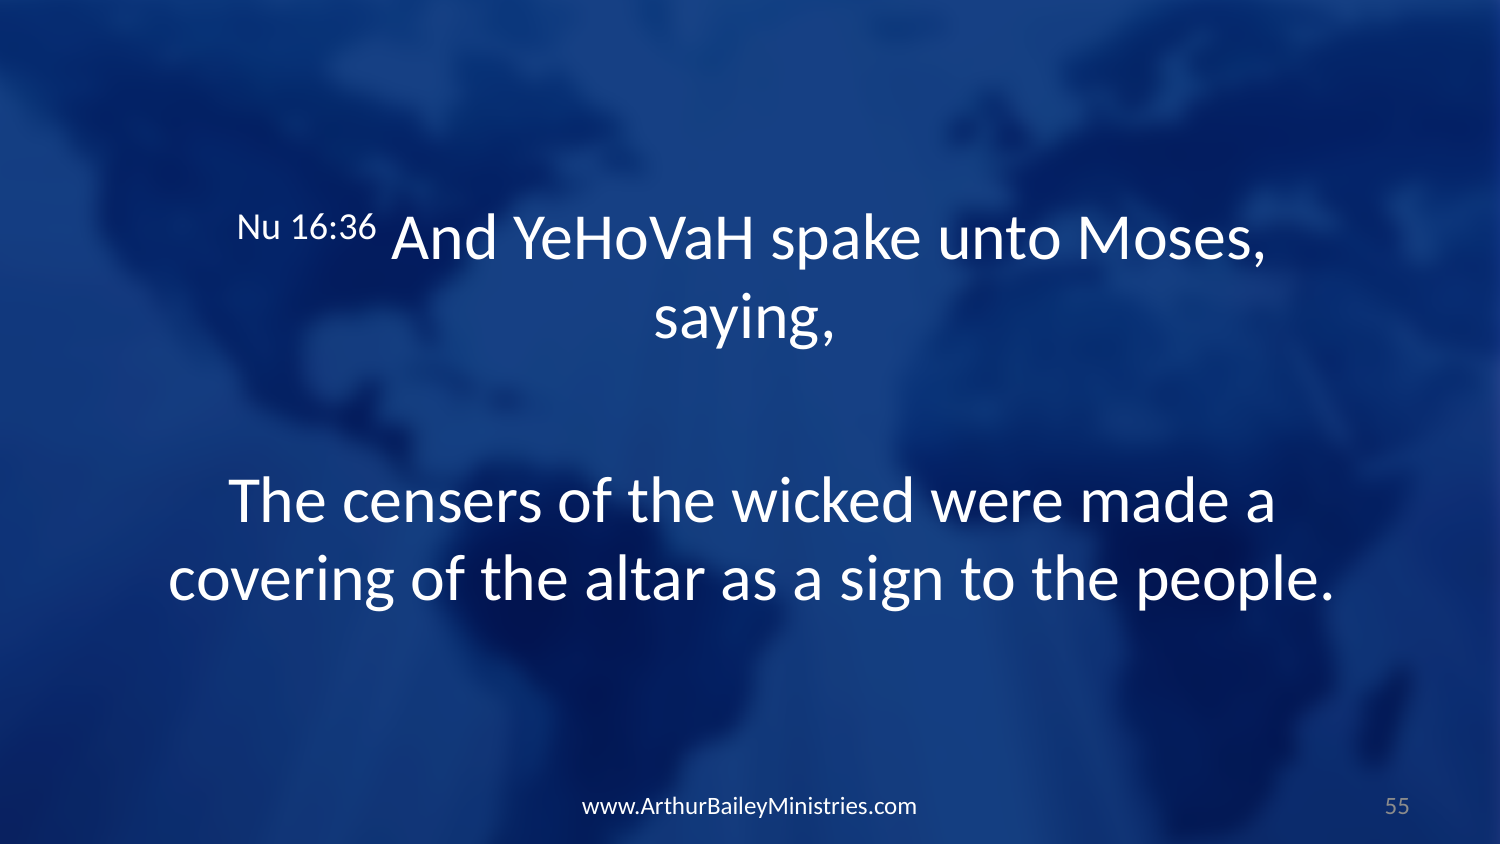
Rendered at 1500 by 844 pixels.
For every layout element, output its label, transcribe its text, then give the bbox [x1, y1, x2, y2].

footer www.ArthurBaileyMinistries.com [512, 782, 988, 827]
picture [0, 0, 1500, 844]
list Nu 16:36 And YeHoVaH spake unto Moses, saying, The censers of the wicked were made a covering of the altar as a sign to the people. [151, 107, 1355, 741]
slide_number 55 [1074, 782, 1425, 827]
